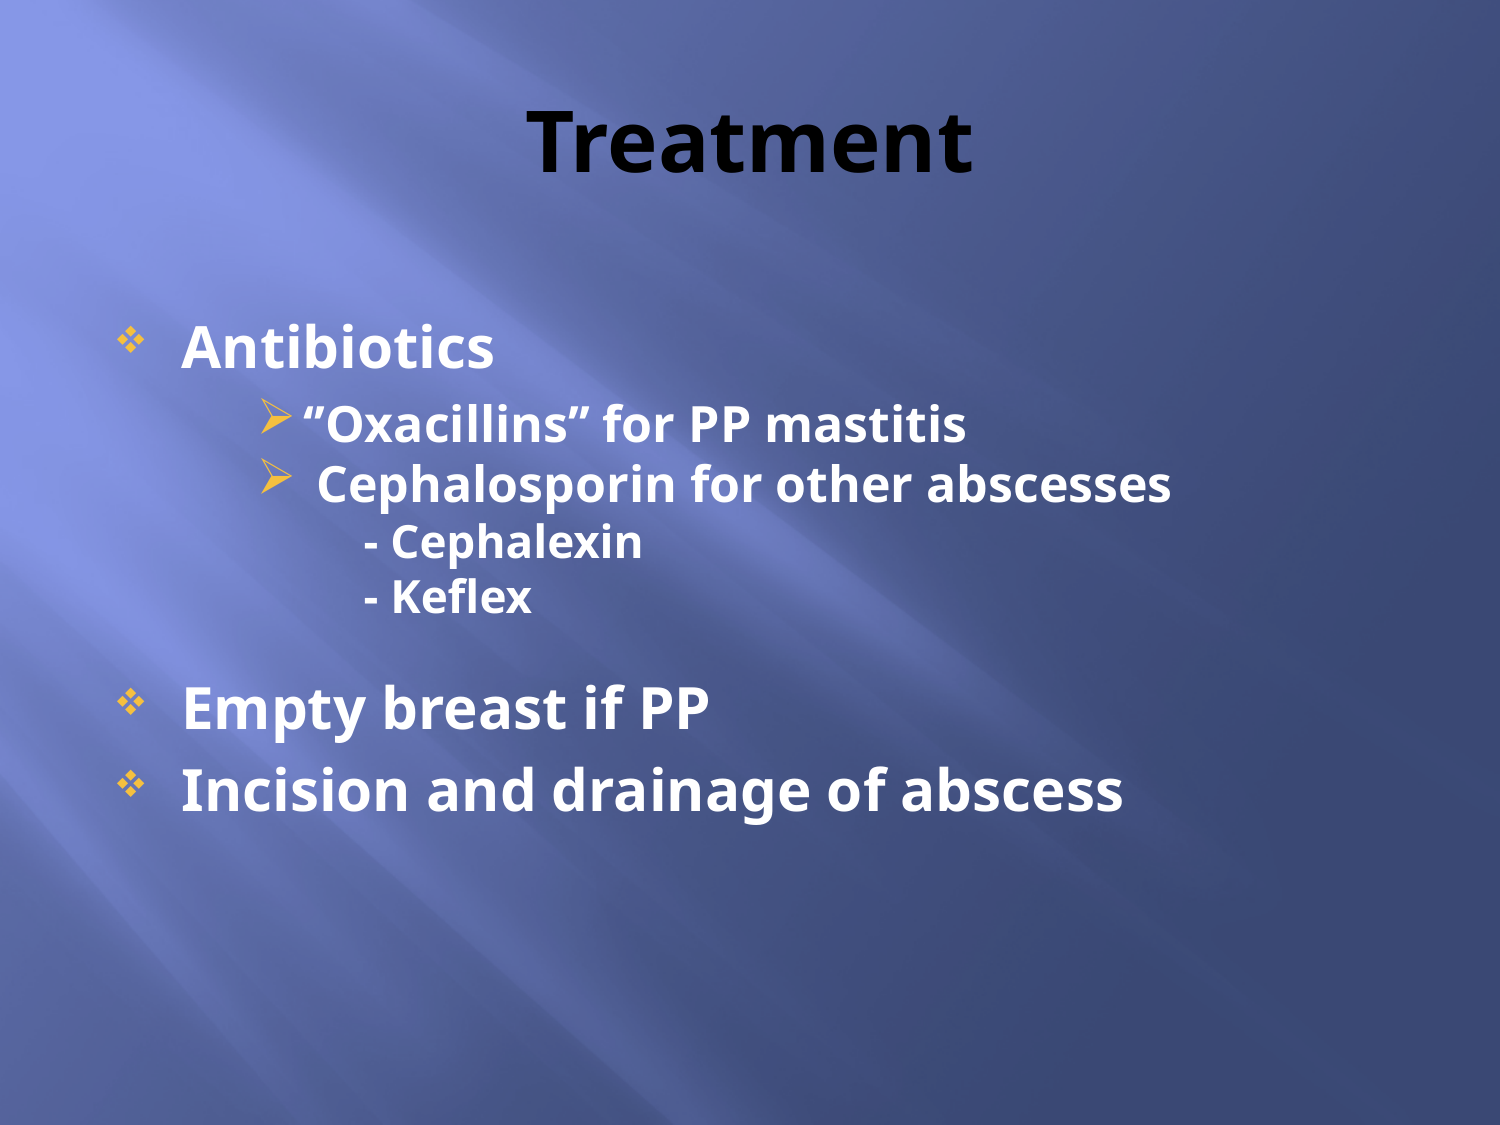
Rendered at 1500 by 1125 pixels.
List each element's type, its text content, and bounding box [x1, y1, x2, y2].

text_box ‘’Oxacillins’’ for PP mastitis Cephalosporin for other abscesses - Cephalexin - Keflex [242, 385, 1400, 630]
list Antibiotics Empty breast if PP Incision and drainage of abscess [76, 302, 1461, 1076]
title Treatment [75, 45, 1425, 233]
